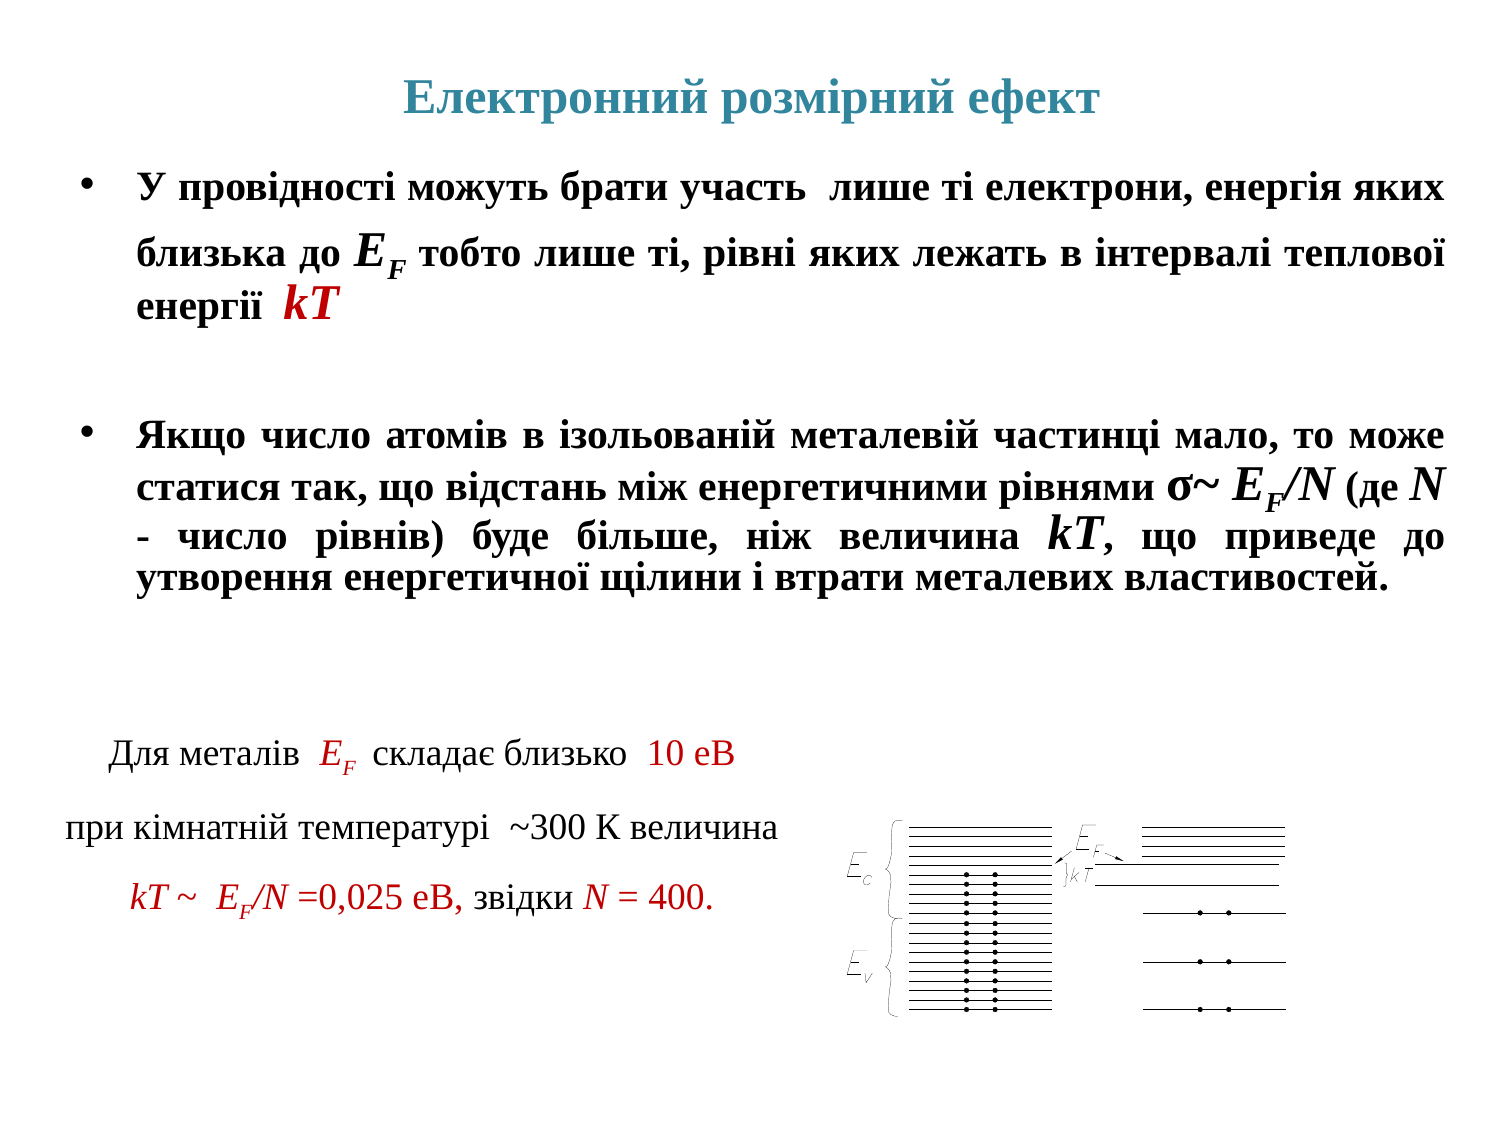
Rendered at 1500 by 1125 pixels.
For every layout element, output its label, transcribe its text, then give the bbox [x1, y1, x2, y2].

list У провідності можуть брати участь лише ті електрони, енергія яких близька до ЕF тобто лише ті, рівні яких лежать в інтервалі теплової енергії kT Якщо число атомів в ізольованій металевій частинці мало, то може статися так, що відстань між енергетичними рівнями σ~ ЕF/N (де N - число рівнів) буде більше, ніж величина kT, що приведе до утворення енергетичної щілини і втрати металевих властивостей. [64, 160, 1461, 669]
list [798, 718, 1500, 1125]
title Електронний розмірний ефект [76, 1, 1427, 160]
text_box Для металів ЕF складає близько 10 еВ при кімнатній температурі ~300 К величина kT ~ ЕF/N =0,025 еВ, звідки N = 400. [35, 695, 809, 981]
